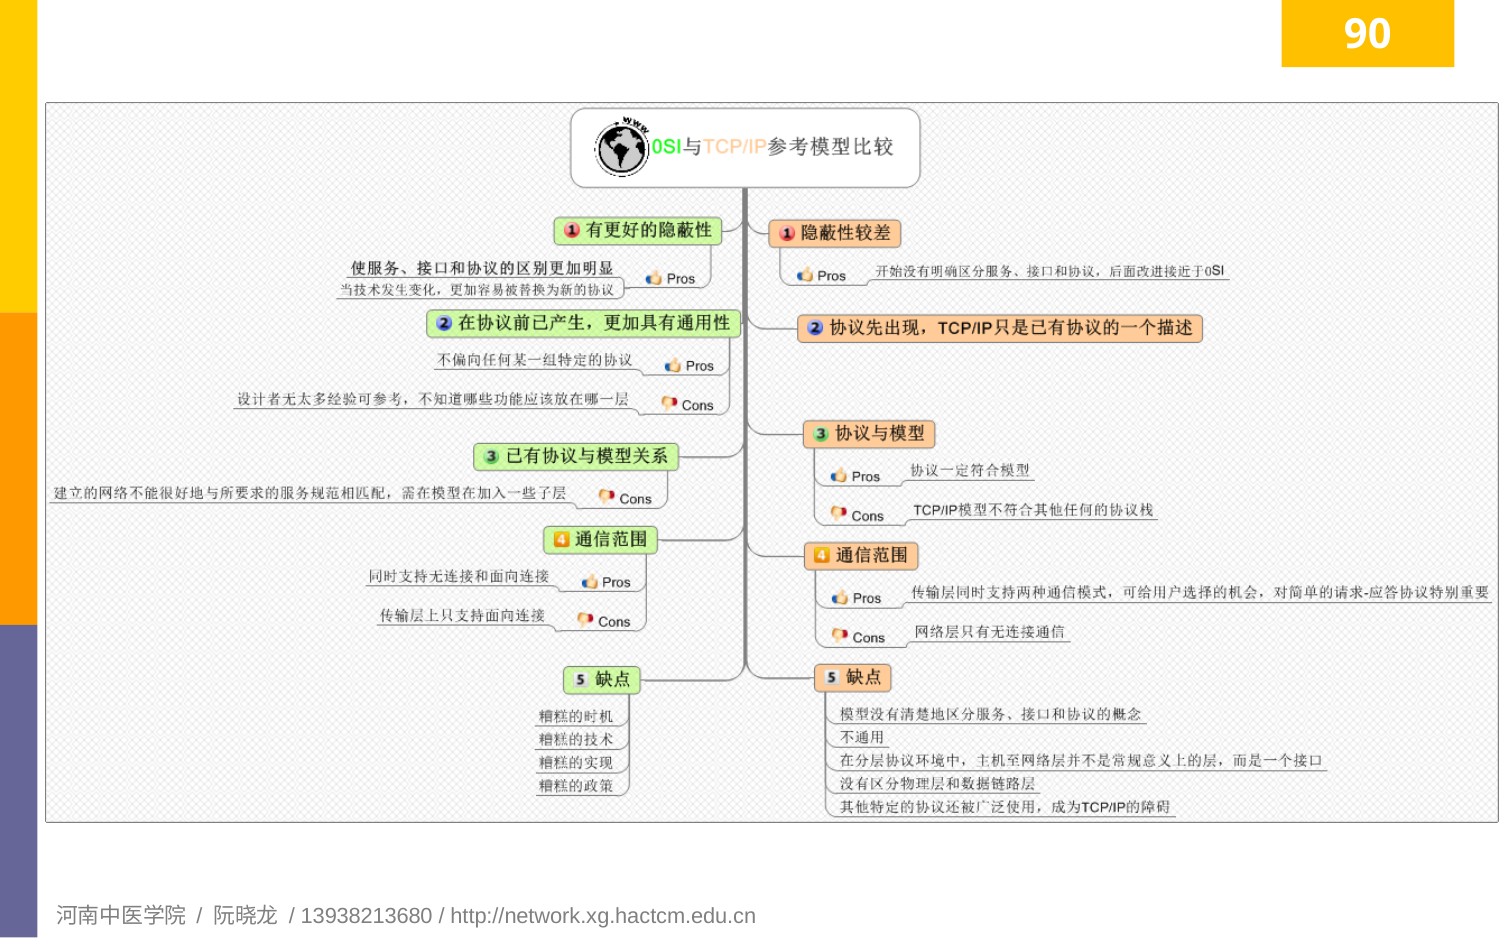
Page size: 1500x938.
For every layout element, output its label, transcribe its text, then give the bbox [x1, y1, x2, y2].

slide_number 90 [1281, 0, 1455, 68]
picture [45, 102, 1500, 824]
